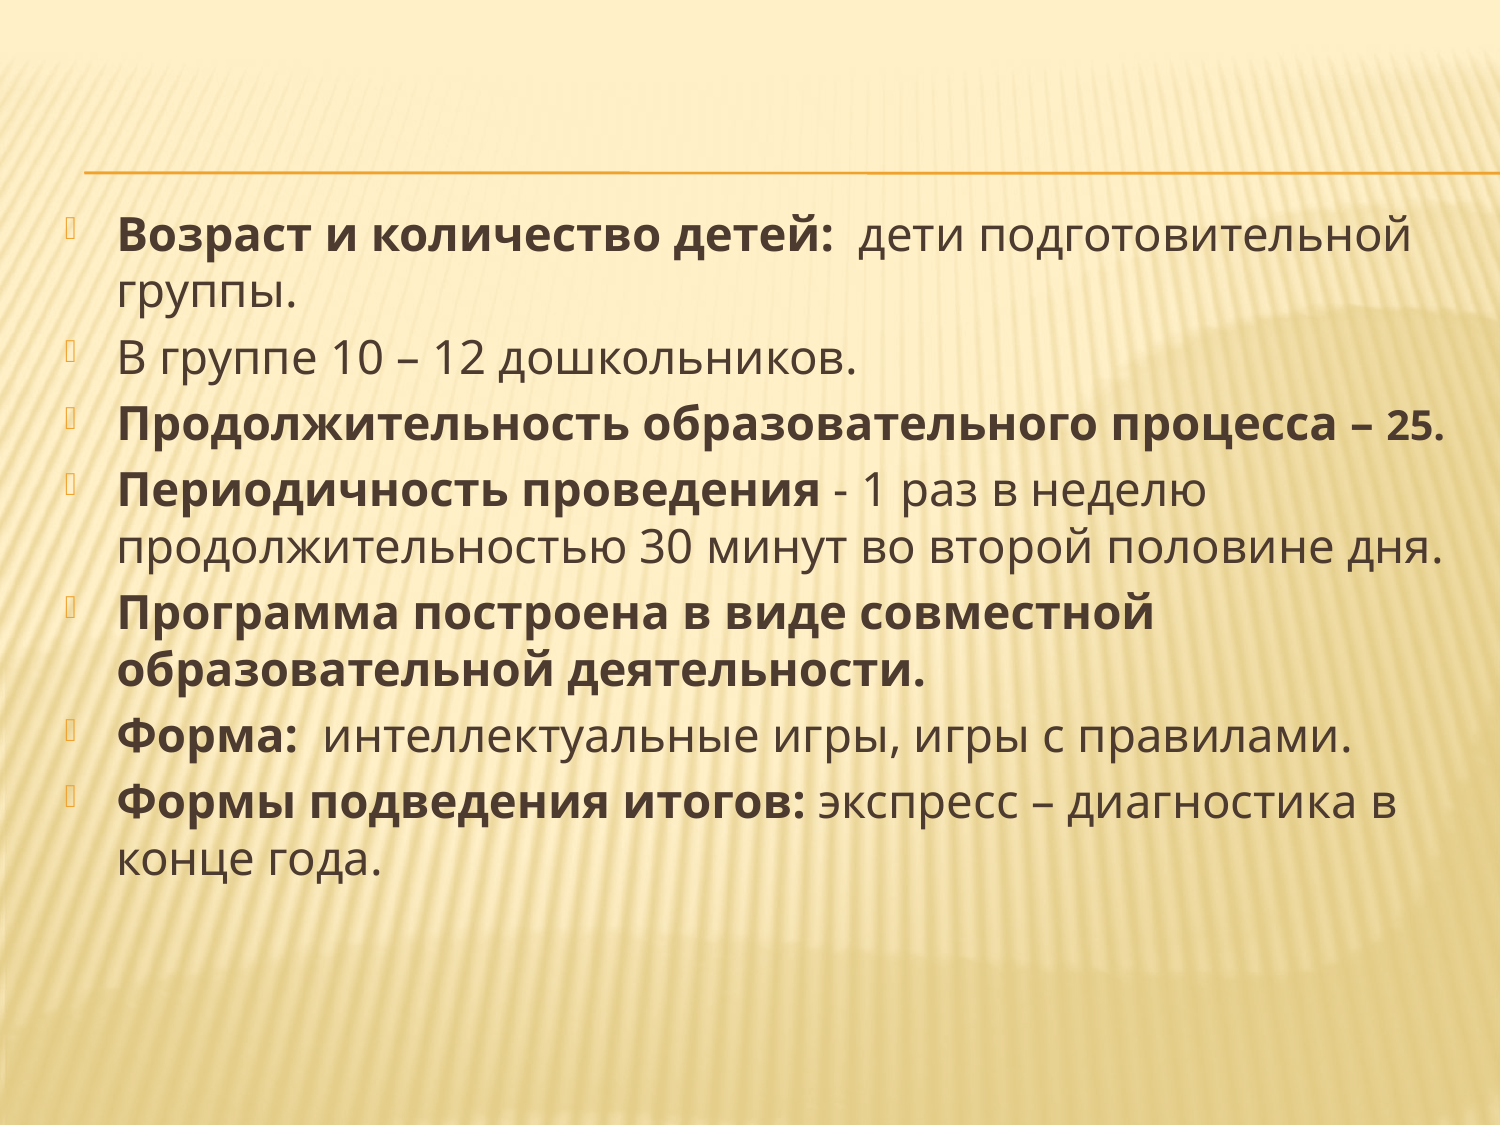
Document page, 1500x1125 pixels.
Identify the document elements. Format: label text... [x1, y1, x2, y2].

list Возраст и количество детей: дети подготовительной группы. В группе 10 – 12 дошкольников. Продолжительность образовательного процесса – 25. Периодичность проведения - 1 раз в неделю продолжительностью 30 минут во второй половине дня. Программа построена в виде совместной образовательной деятельности. Форма: интеллектуальные игры, игры с правилами. Формы подведения итогов: экспресс – диагностика в конце года. [50, 196, 1475, 998]
